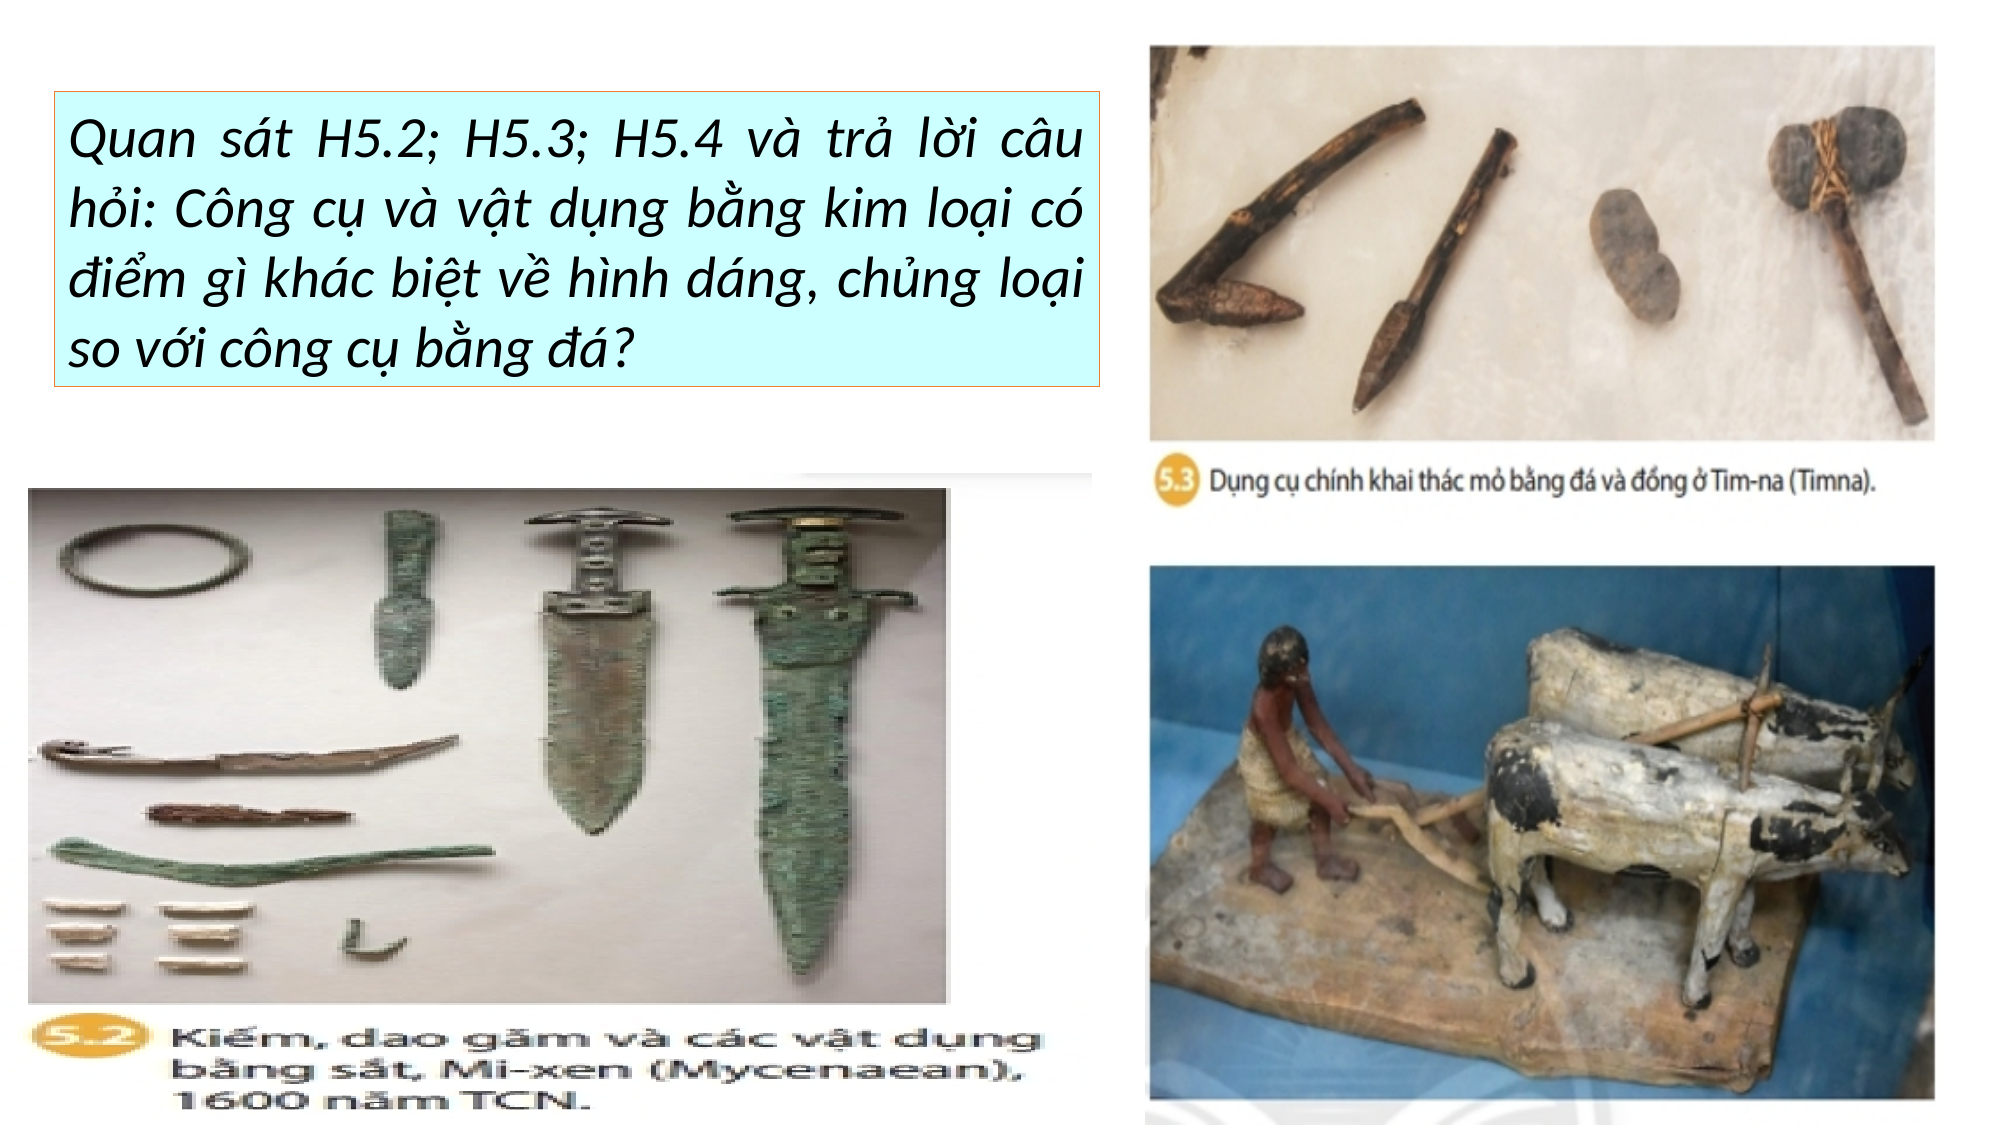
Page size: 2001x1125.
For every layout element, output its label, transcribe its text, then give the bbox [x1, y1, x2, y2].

text_box Quan sát H5.2; H5.3; H5.4 và trả lời câu hỏi: Công cụ và vật dụng bằng kim loại có điểm gì khác biệt về hình dáng, chủng loại so với công cụ bằng đá? [54, 91, 1100, 387]
picture [1145, 33, 1946, 1125]
picture [0, 473, 1092, 1125]
